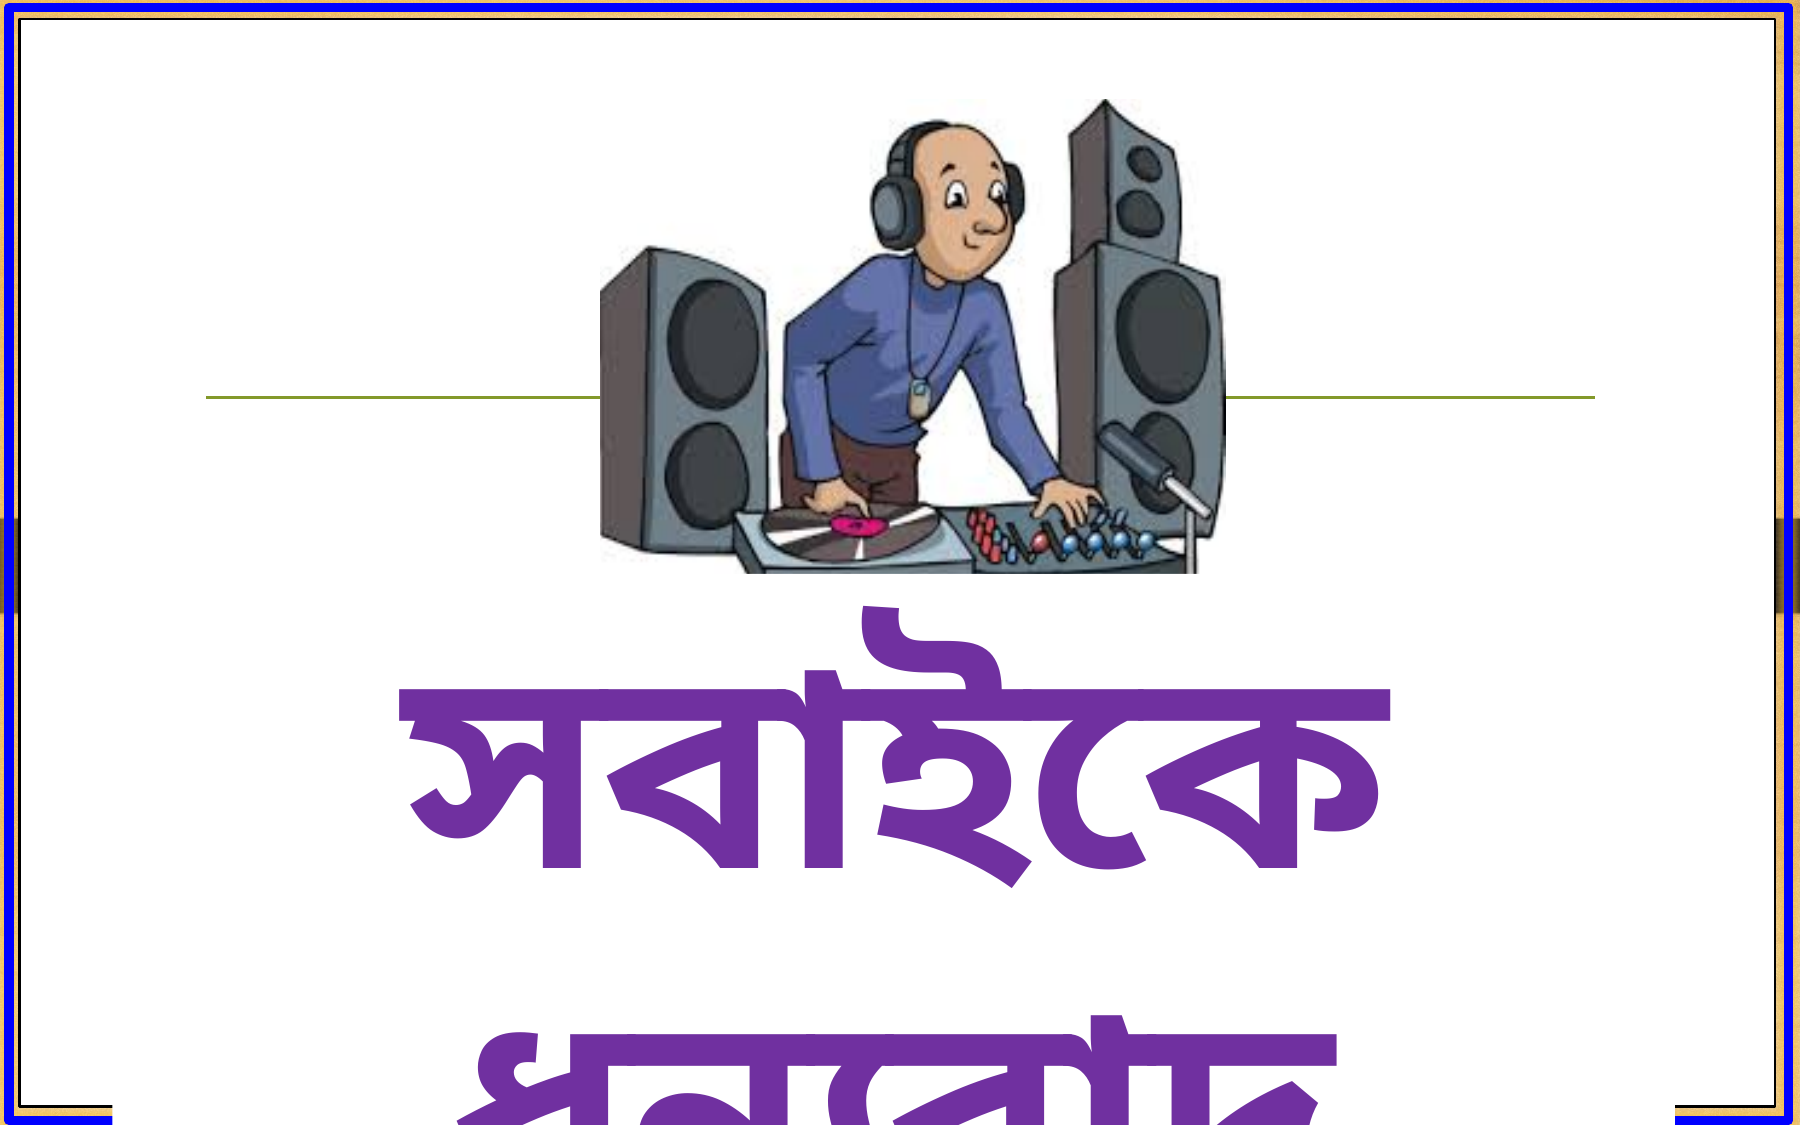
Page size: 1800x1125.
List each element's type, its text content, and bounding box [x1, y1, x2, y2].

picture [599, 99, 1226, 610]
text_box সবাইকে ধন্যবাদ [112, 573, 1675, 1125]
